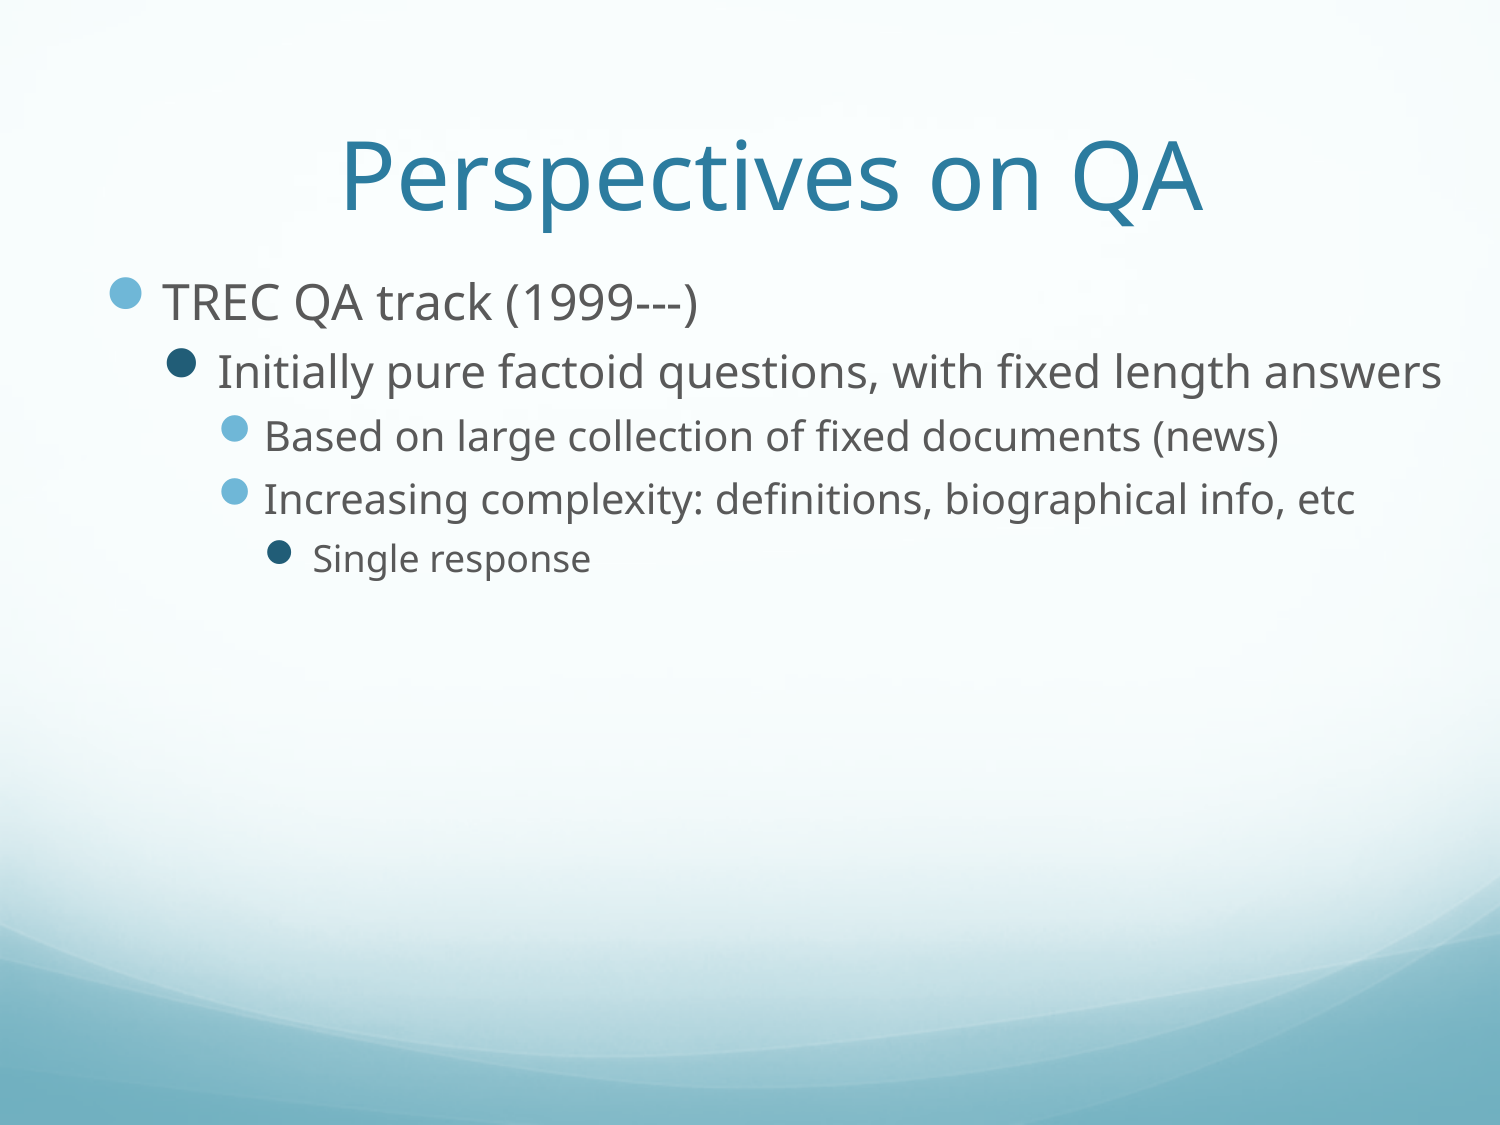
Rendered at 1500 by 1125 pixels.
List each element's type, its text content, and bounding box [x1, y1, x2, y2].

title Perspectives on QA [90, 17, 1453, 237]
list TREC QA track (1999---) Initially pure factoid questions, with fixed length answers Based on large collection of fixed documents (news) Increasing complexity: definitions, biographical info, etc Single response [90, 262, 1500, 975]
